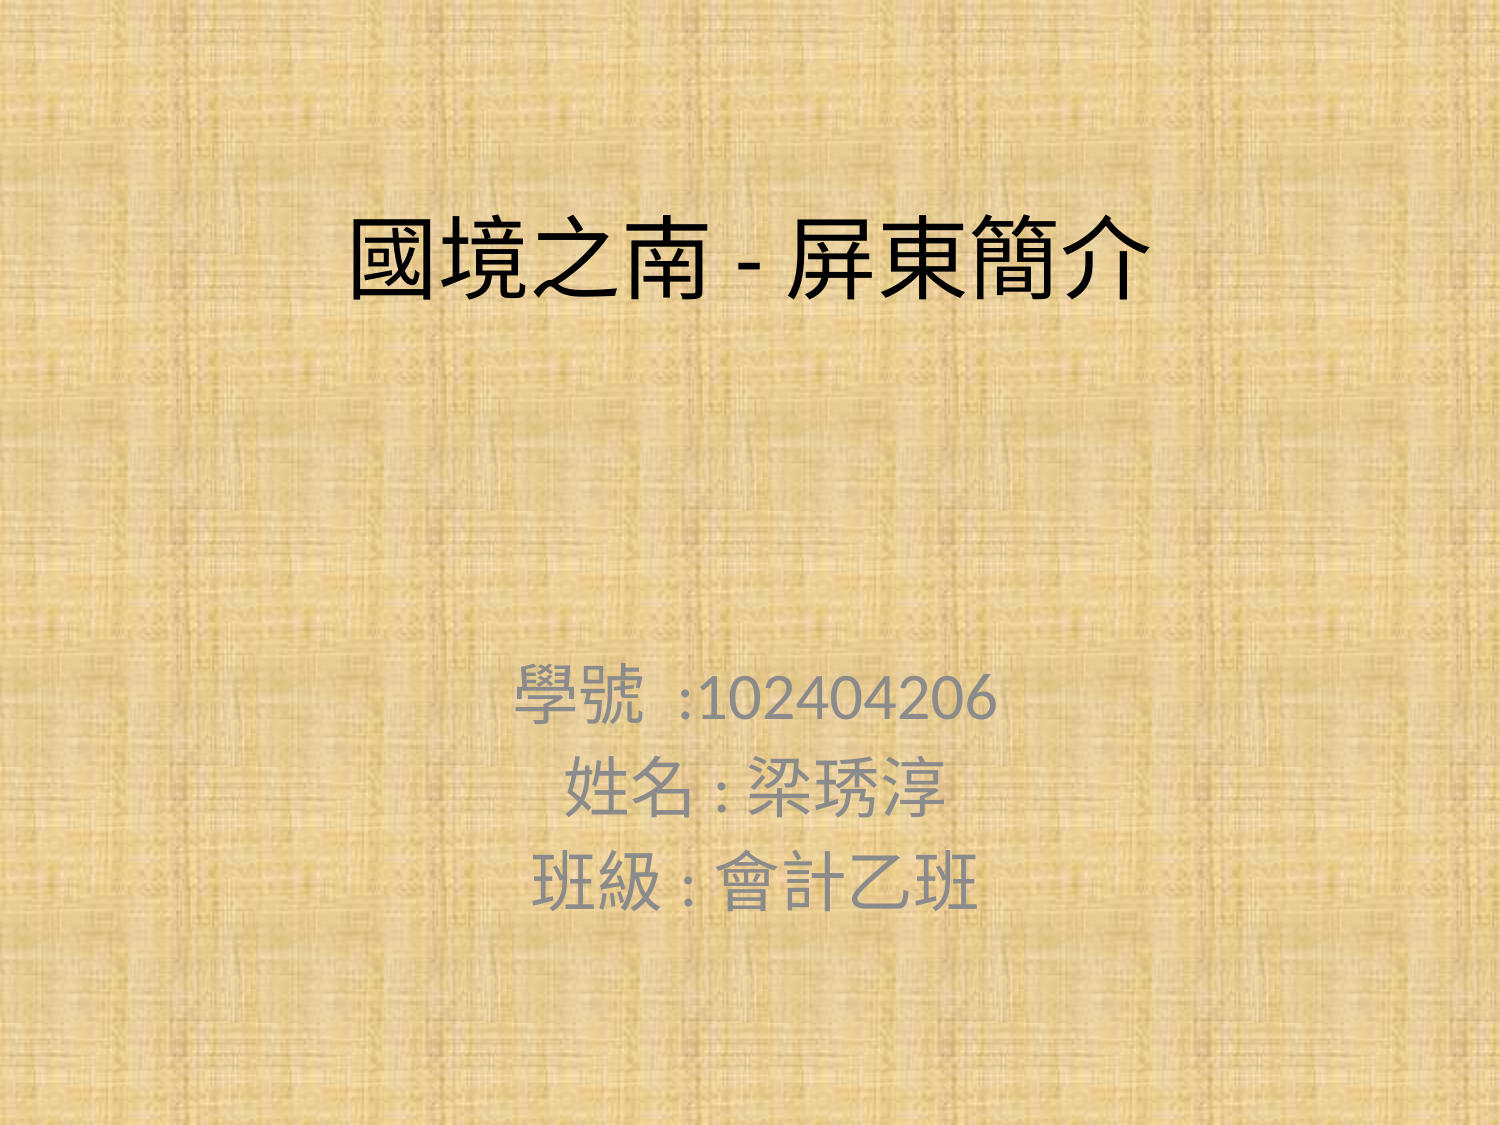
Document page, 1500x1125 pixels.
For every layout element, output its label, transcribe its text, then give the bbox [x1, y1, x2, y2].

title 國境之南-屏東簡介 [147, 149, 1352, 362]
picture [0, 0, 1500, 1125]
subtitle 學號 :102404206 姓名:梁琇淳 班級:會計乙班 [230, 645, 1281, 933]
